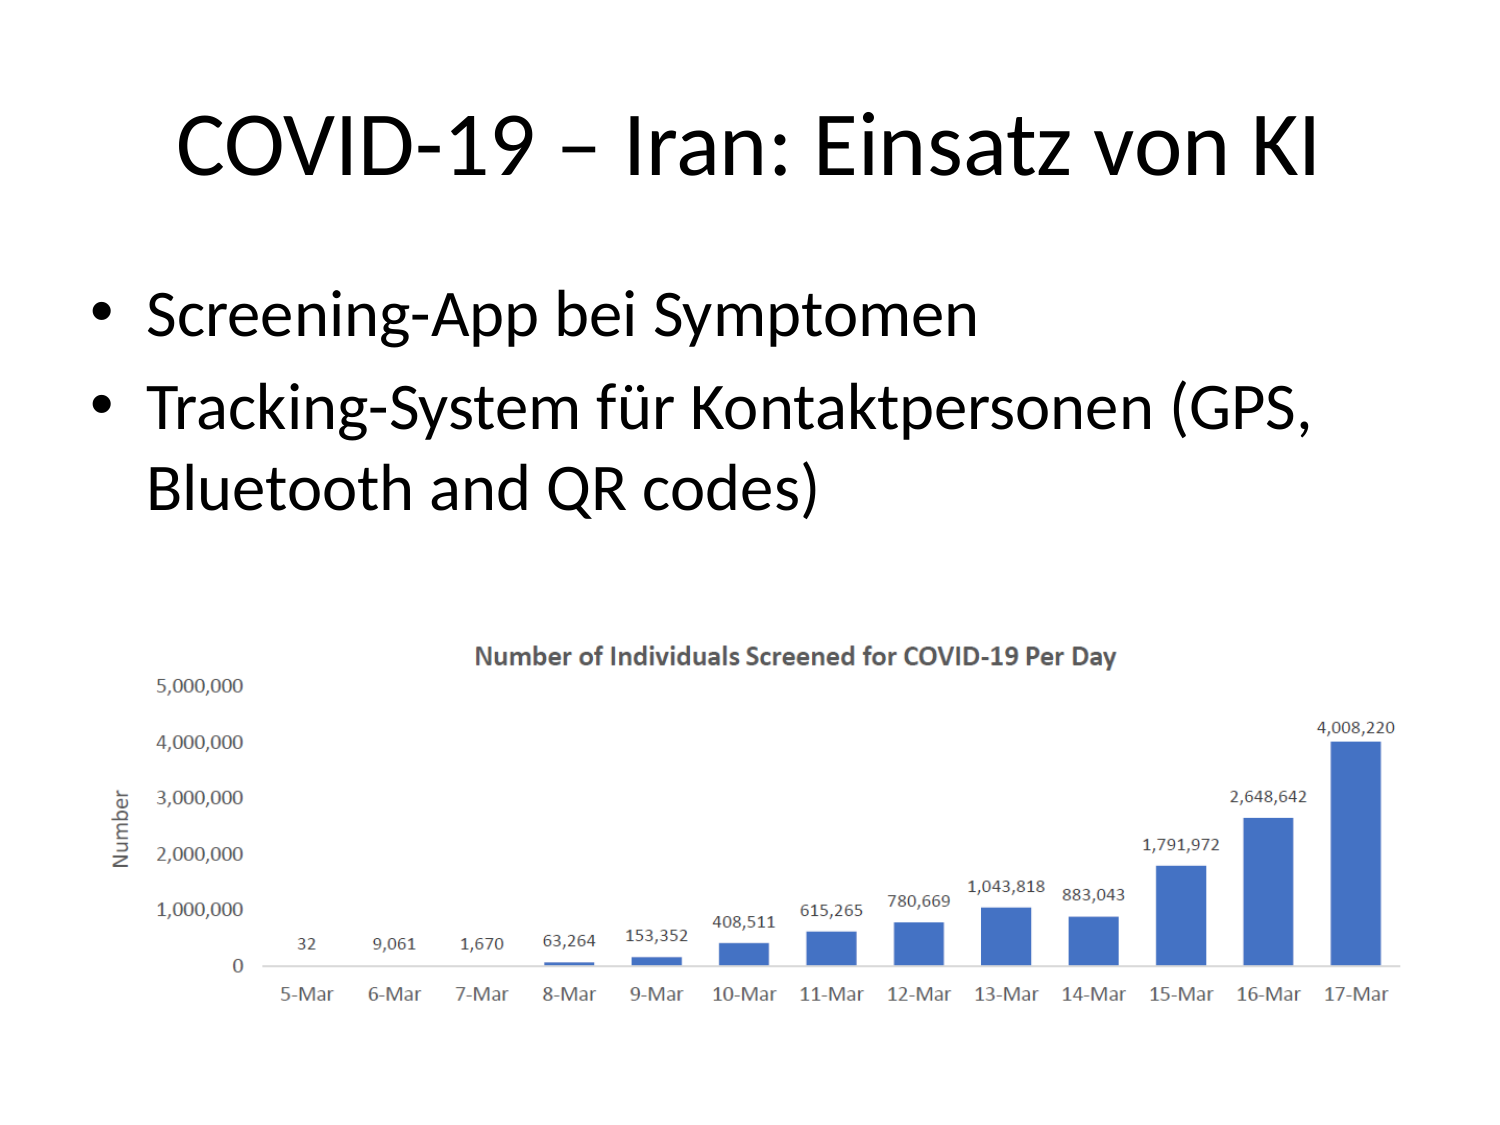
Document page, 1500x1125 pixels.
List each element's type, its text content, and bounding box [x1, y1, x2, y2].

list Screening-App bei Symptomen Tracking-System für Kontaktpersonen (GPS, Bluetooth and QR codes) [75, 262, 1425, 1005]
title COVID-19 – Iran: Einsatz von KI [75, 45, 1425, 233]
picture [83, 633, 1417, 1013]
